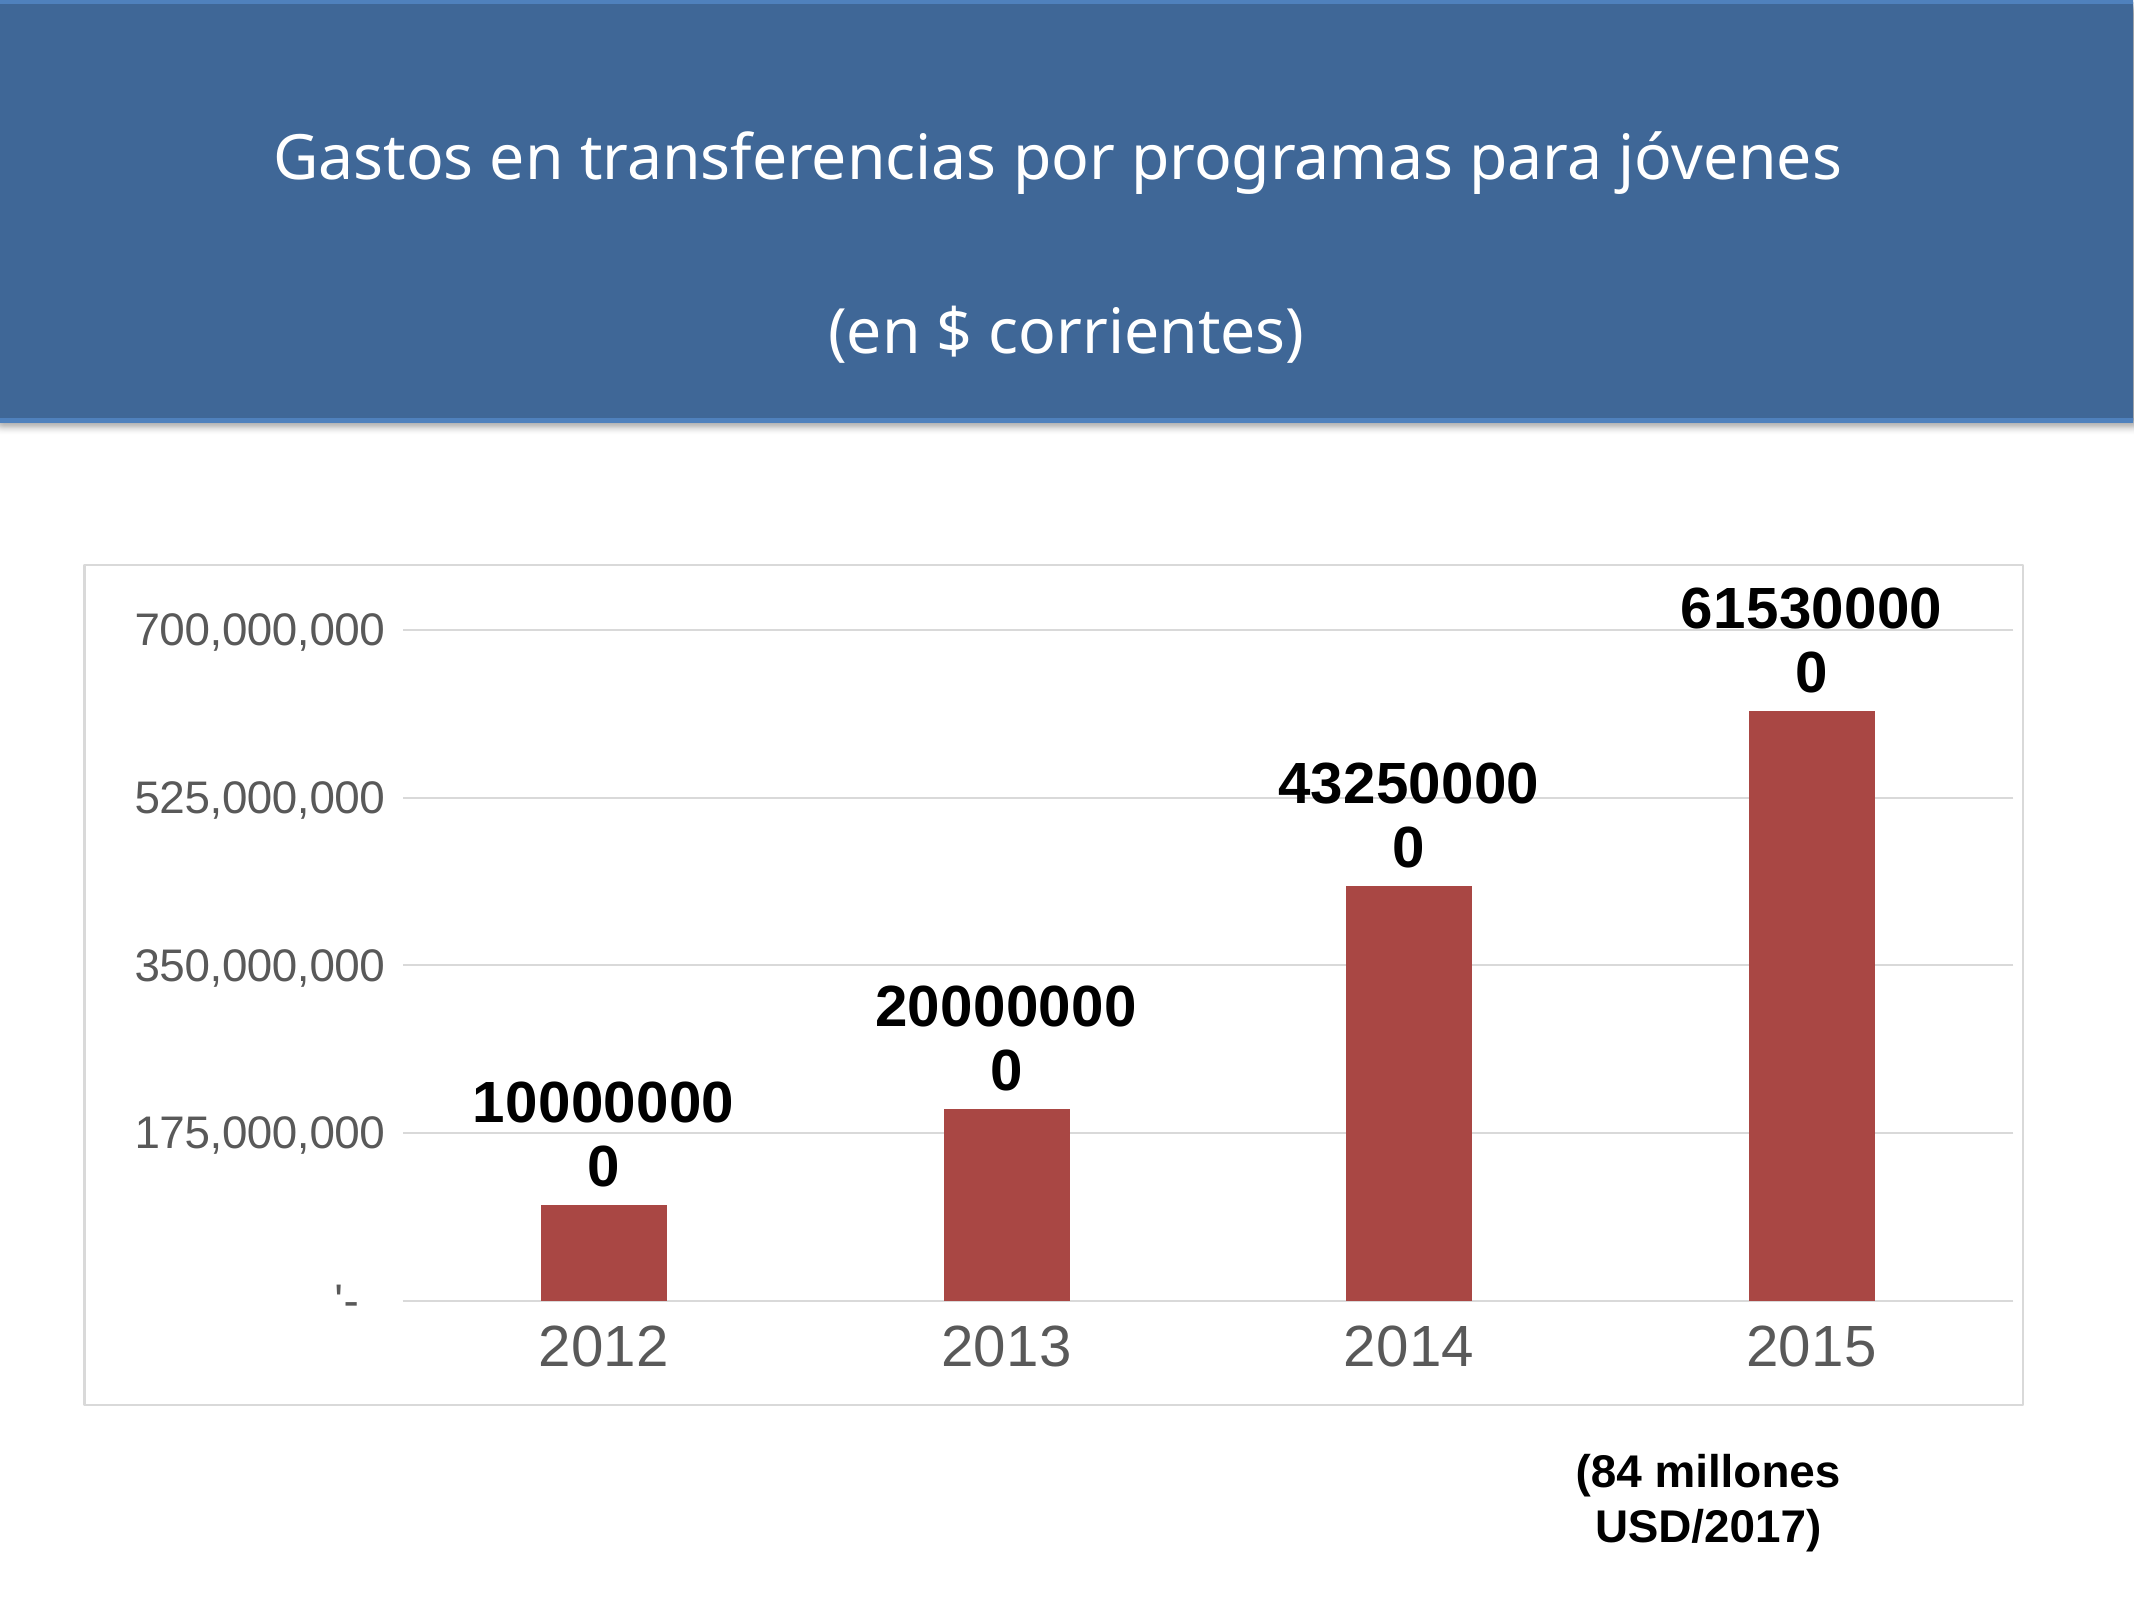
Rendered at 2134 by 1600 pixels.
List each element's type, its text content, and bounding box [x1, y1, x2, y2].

text_box Gastos en transferencias por programas para jóvenes (en $ corrientes) [262, 120, 1871, 377]
text_box (84 millones USD/2017) [1497, 1431, 1920, 1563]
text_box [0, 2, 2134, 421]
chart [83, 564, 2025, 1407]
